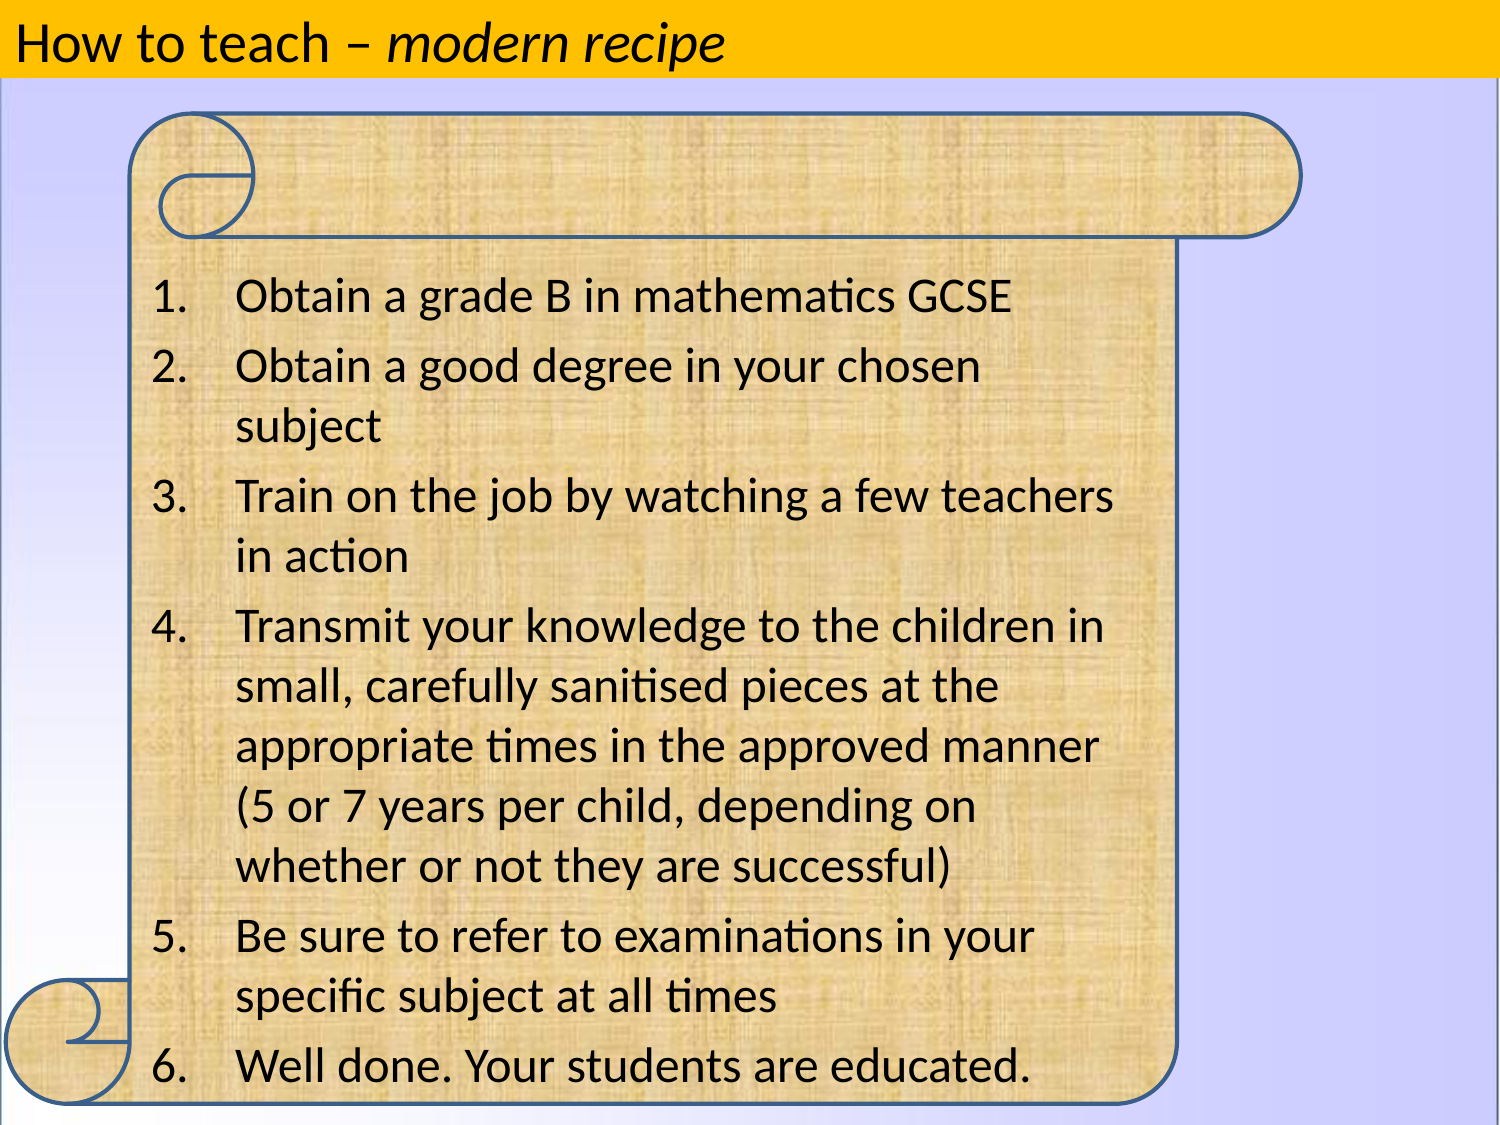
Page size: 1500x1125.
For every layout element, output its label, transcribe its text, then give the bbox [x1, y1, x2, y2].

picture [0, 79, 1500, 1125]
text_box [3, 111, 1303, 1106]
title How to teach – modern recipe [0, 0, 1500, 79]
list Obtain a grade B in mathematics GCSE Obtain a good degree in your chosen subject Train on the job by watching a few teachers in action Transmit your knowledge to the children in small, carefully sanitised pieces at the appropriate times in the approved manner (5 or 7 years per child, depending on whether or not they are successful) Be sure to refer to examinations in your specific subject at all times Well done. Your students are educated. [135, 255, 1149, 1078]
